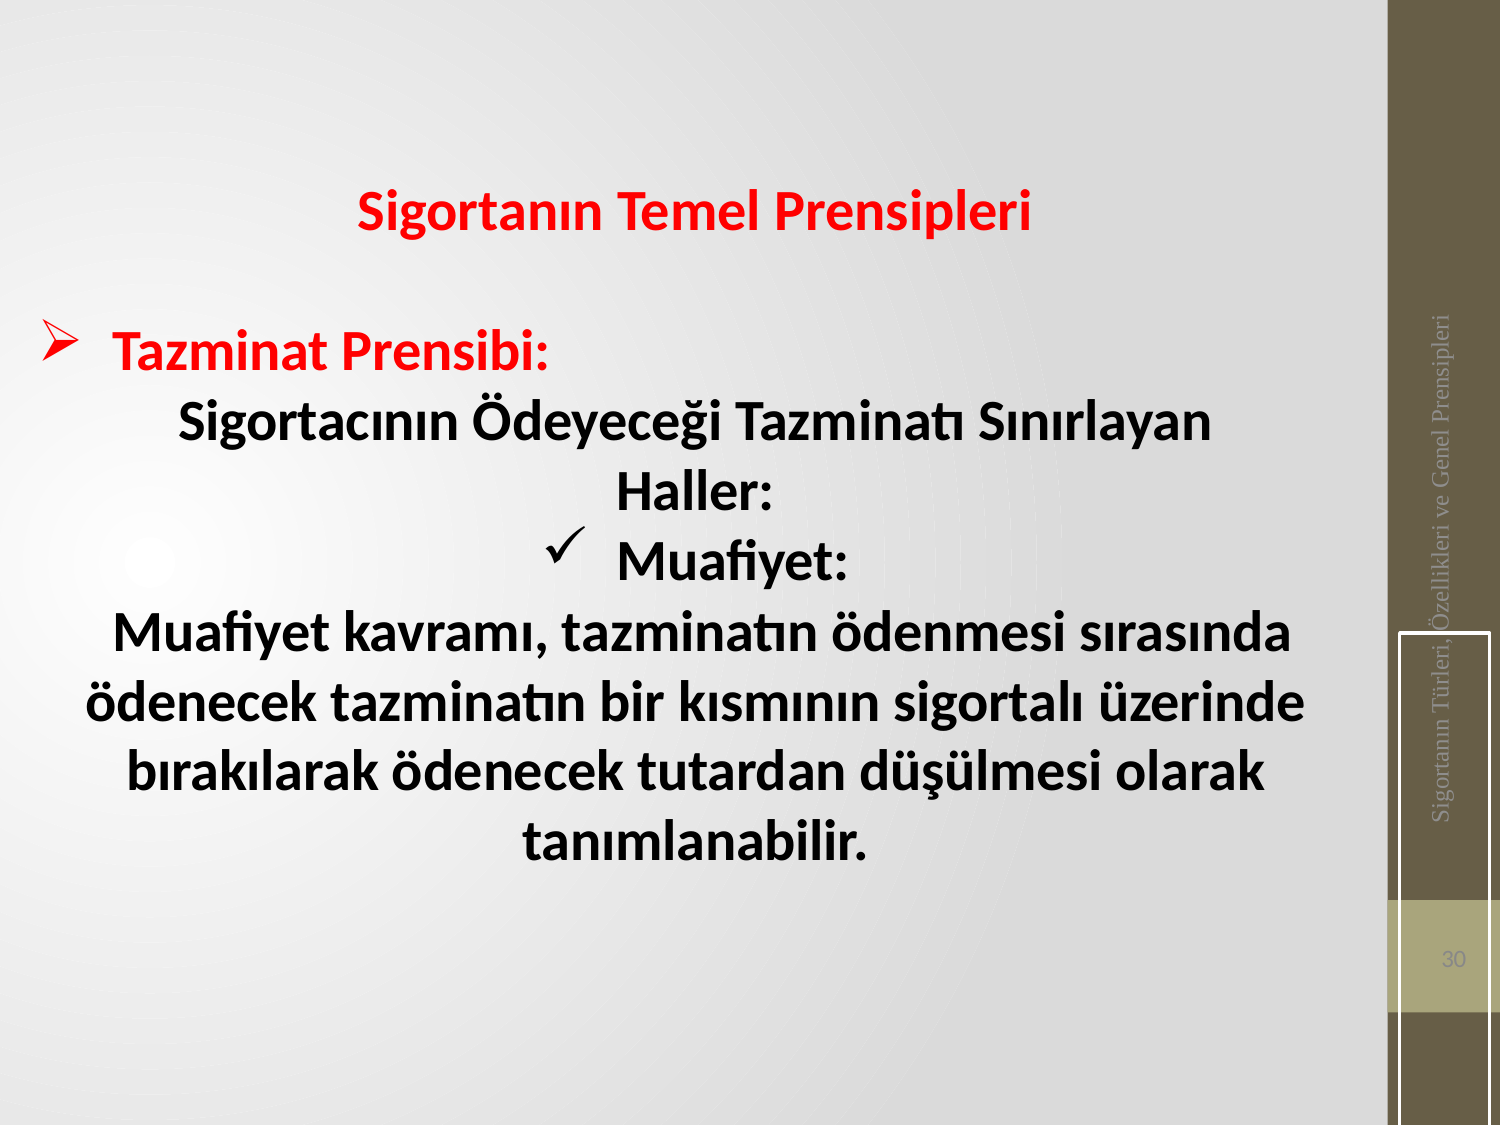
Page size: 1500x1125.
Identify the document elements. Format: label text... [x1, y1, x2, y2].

slide_number 30 [1398, 631, 1491, 1125]
footer Sigortanın Türleri, Özellikleri ve Genel Prensipleri [1408, 250, 1469, 889]
text_box Sigortanın Temel Prensipleri Tazminat Prensibi: Sigortacının Ödeyeceği Tazminatı Sınırlayan Haller: Muafiyet: Muafiyet kavramı, tazminatın ödenmesi sırasında ödenecek tazminatın bir kısmının sigortalı üzerinde bırakılarak ödenecek tutardan düşülmesi olarak tanımlanabilir. [37, 99, 1354, 1125]
